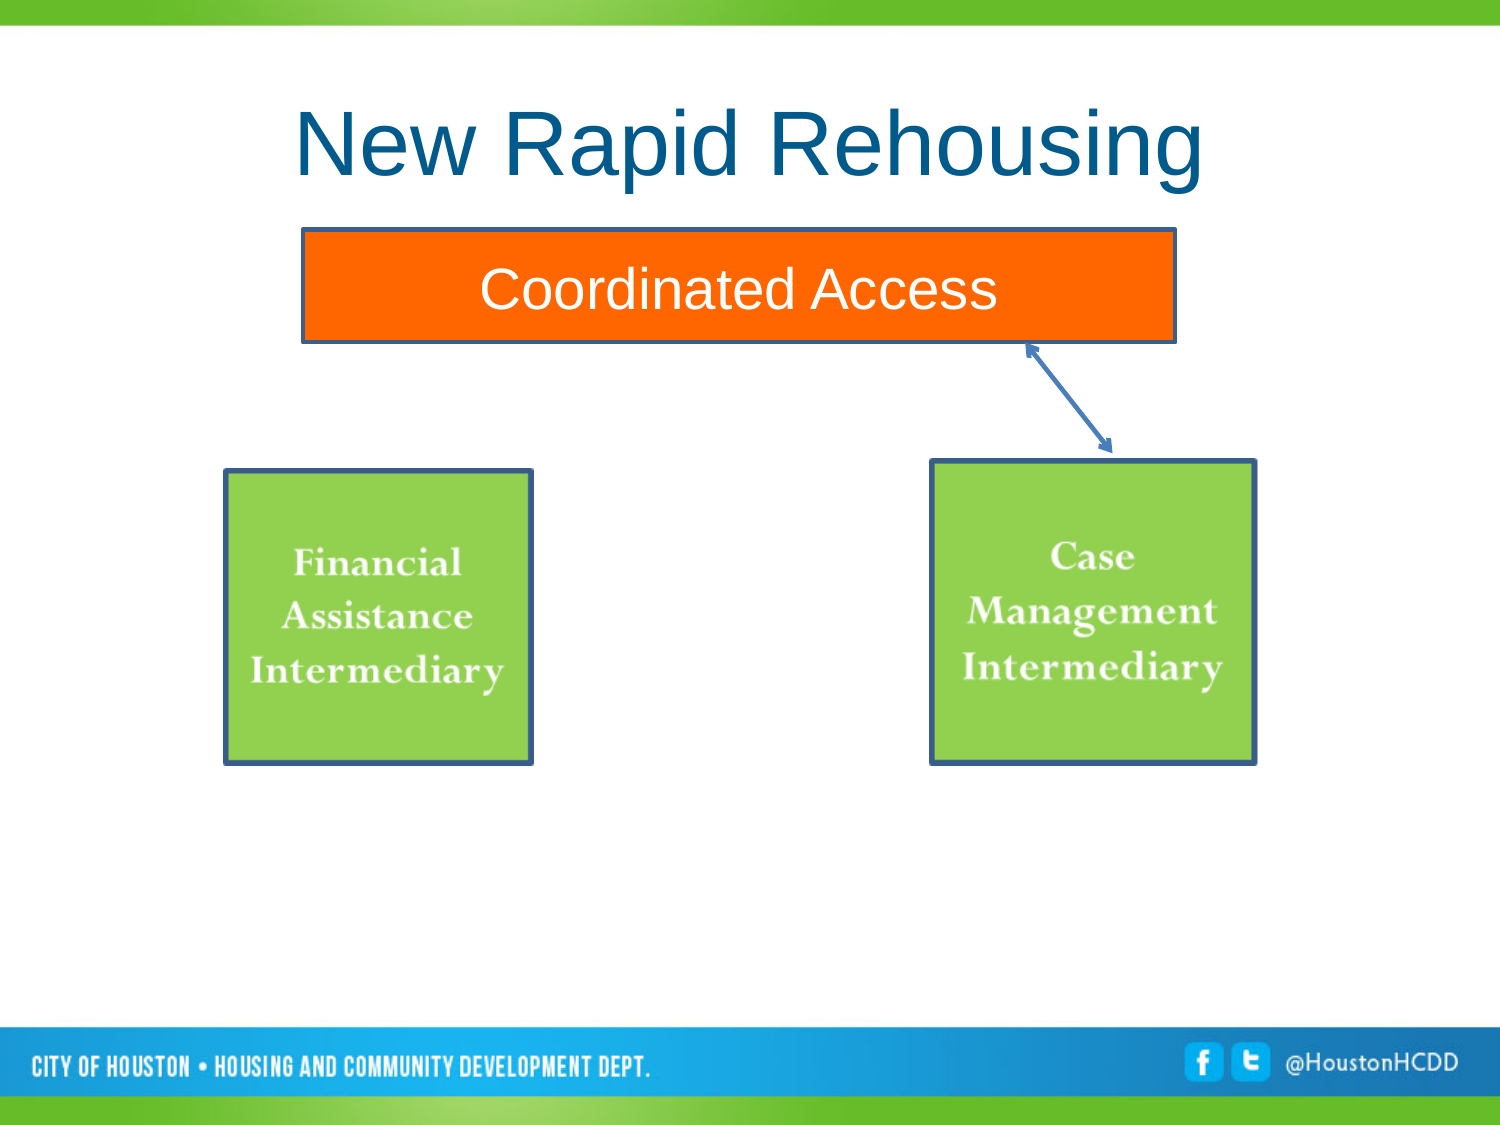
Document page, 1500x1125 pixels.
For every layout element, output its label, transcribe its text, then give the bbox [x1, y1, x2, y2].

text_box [1024, 342, 1113, 454]
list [222, 468, 534, 767]
title New Rapid Rehousing [75, 45, 1425, 233]
picture [0, 0, 1500, 1125]
text_box Coordinated Access [301, 227, 1177, 344]
